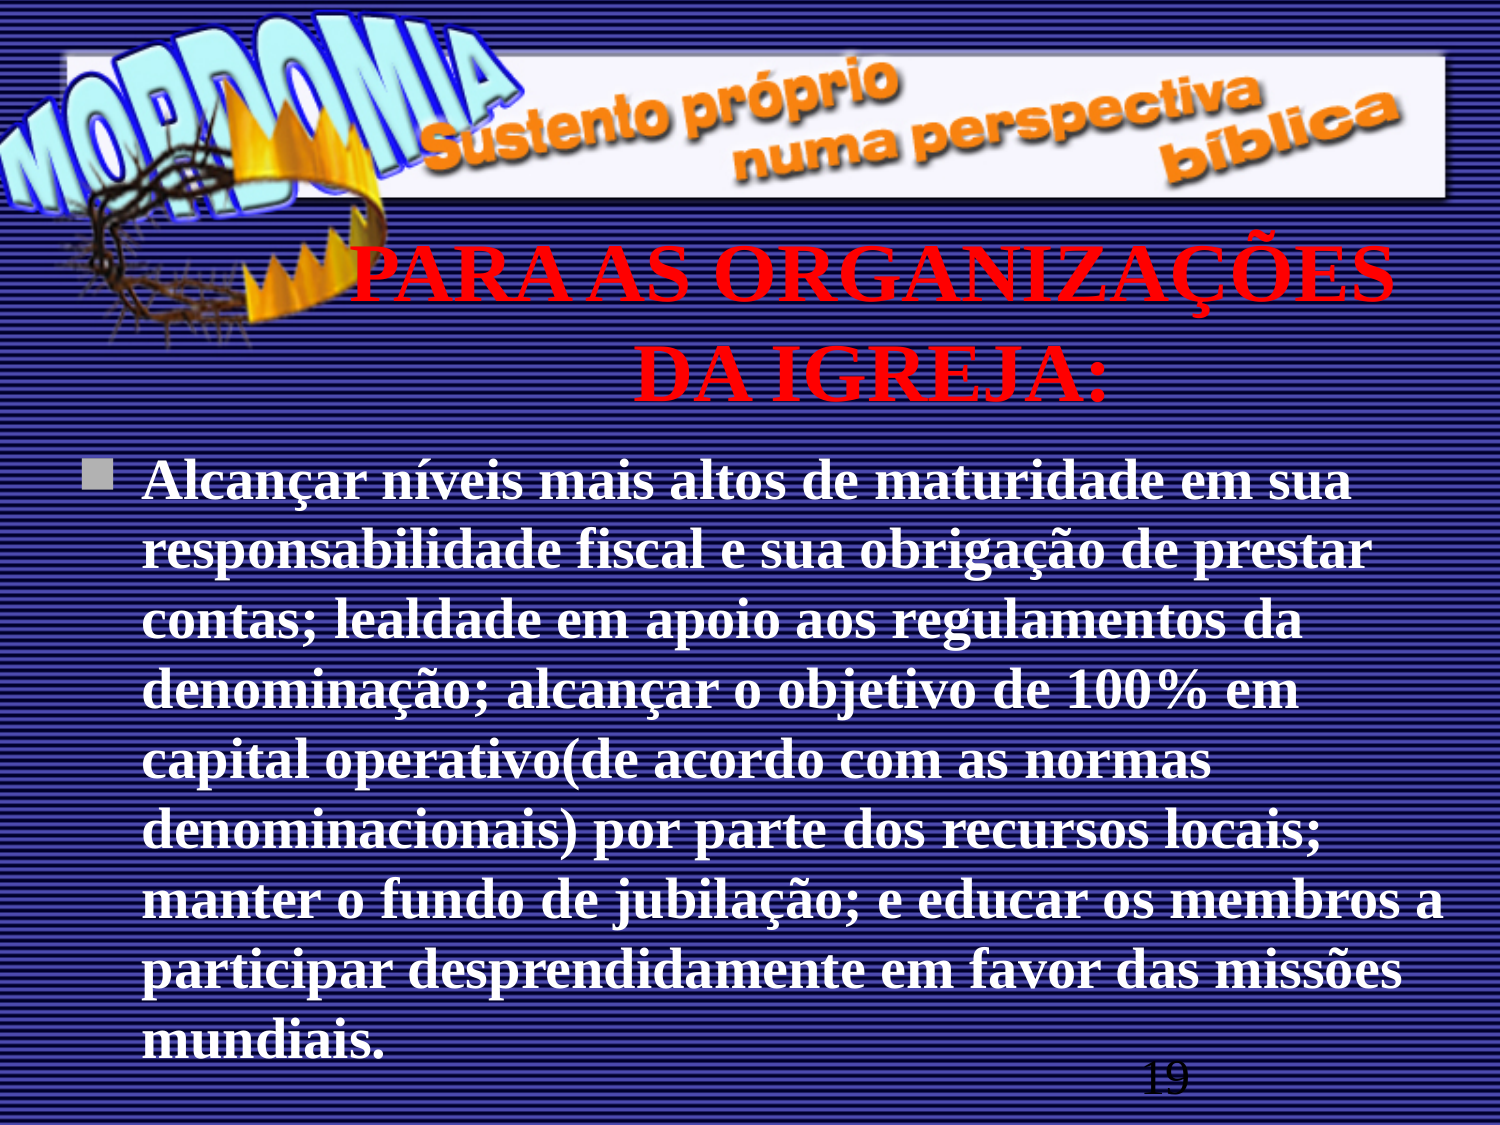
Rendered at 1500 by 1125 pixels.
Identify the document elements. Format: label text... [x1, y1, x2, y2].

slide_number 19 [1125, 1050, 1438, 1113]
picture [0, 0, 1500, 1125]
list Alcançar níveis mais altos de maturidade em sua responsabilidade fiscal e sua obrigação de prestar contas; lealdade em apoio aos regulamentos da denominação; alcançar o objetivo de 100% em capital operativo(de acordo com as normas denominacionais) por parte dos recursos locais; manter o fundo de jubilação; e educar os membros a participar desprendidamente em favor das missões mundiais. [70, 351, 1465, 1050]
text_box PARA AS ORGANIZAÇÕES DA IGREJA: [333, 210, 1412, 426]
